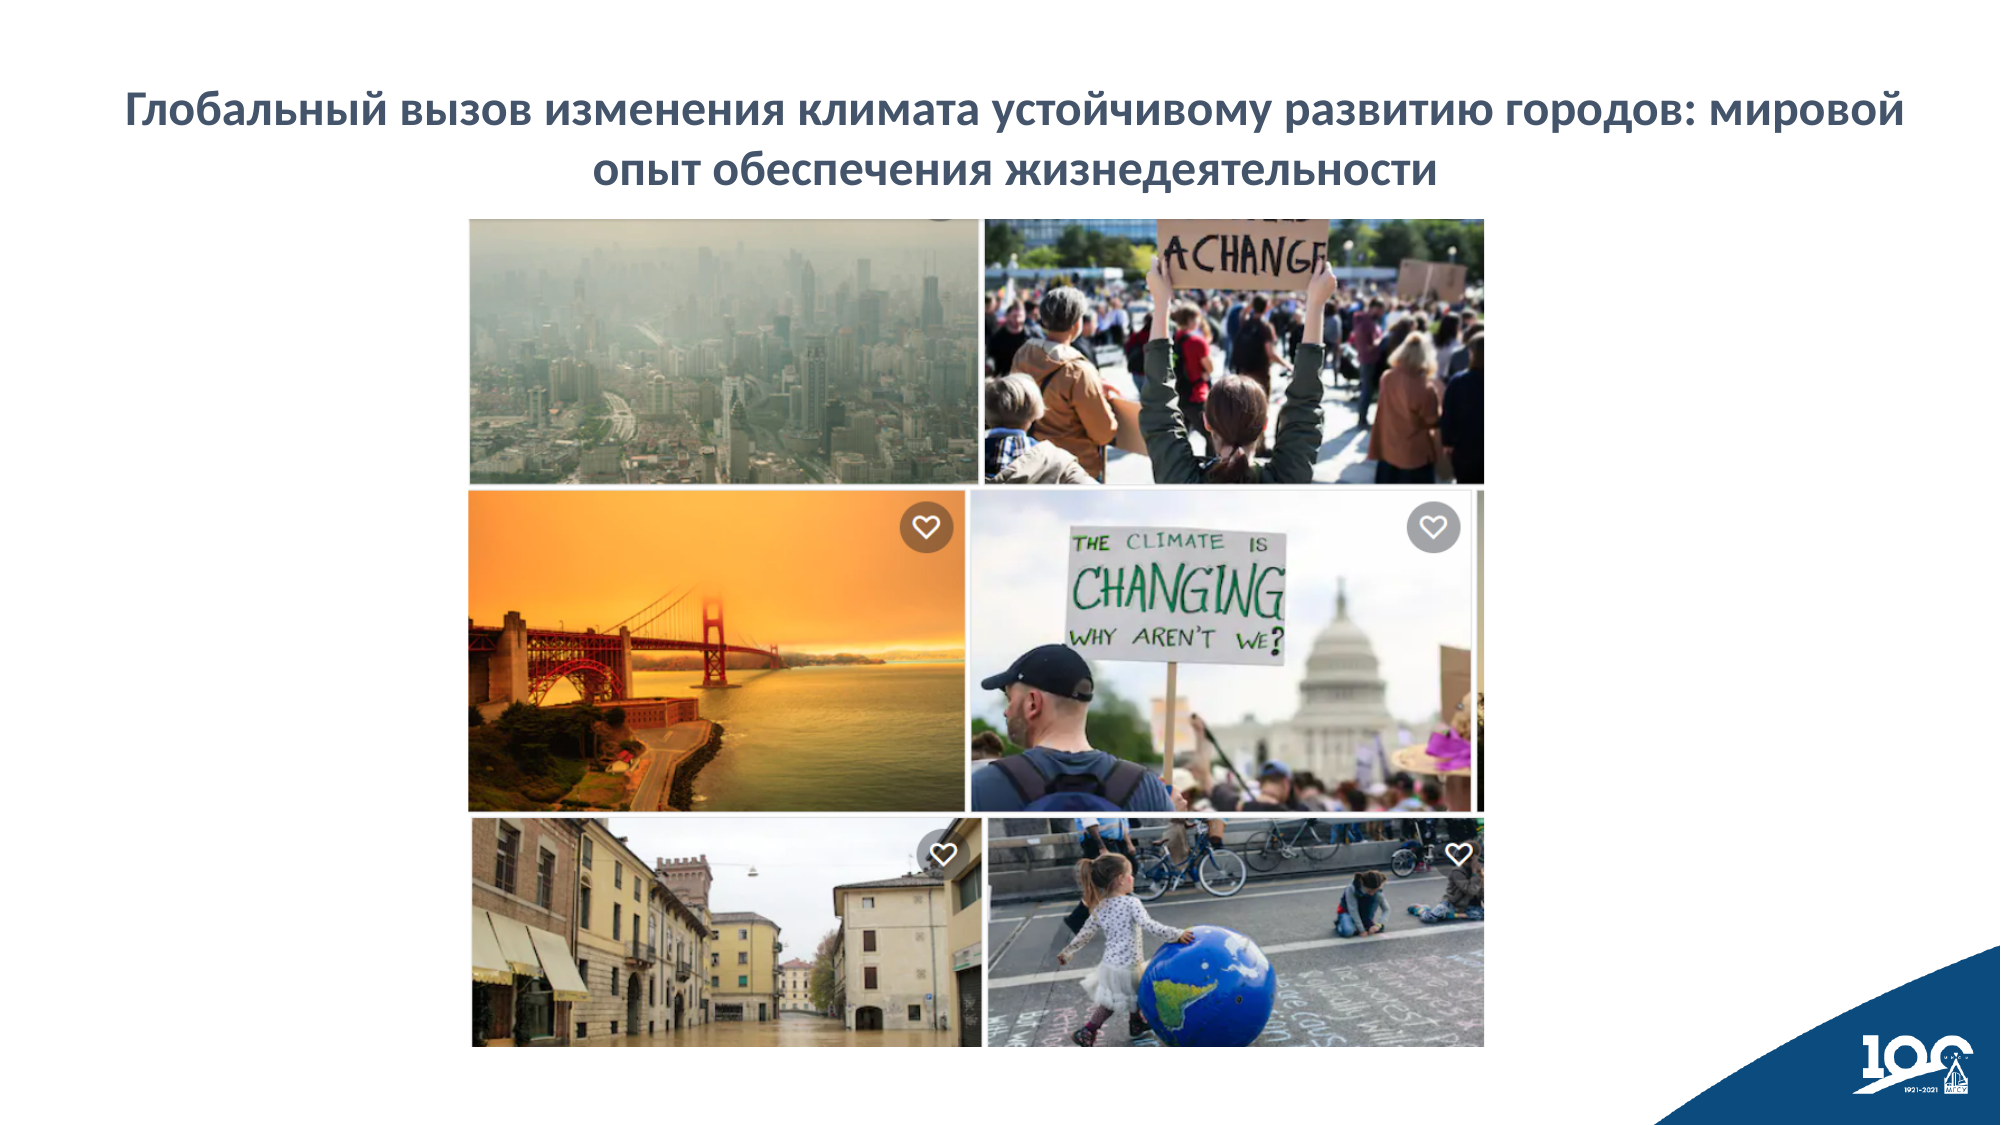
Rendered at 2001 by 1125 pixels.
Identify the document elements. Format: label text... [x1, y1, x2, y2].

picture [468, 219, 2000, 1125]
text_box Глобальный вызов изменения климата устойчивому развитию городов: мировой опыт обеспечения жизнедеятельности [70, 67, 1961, 203]
